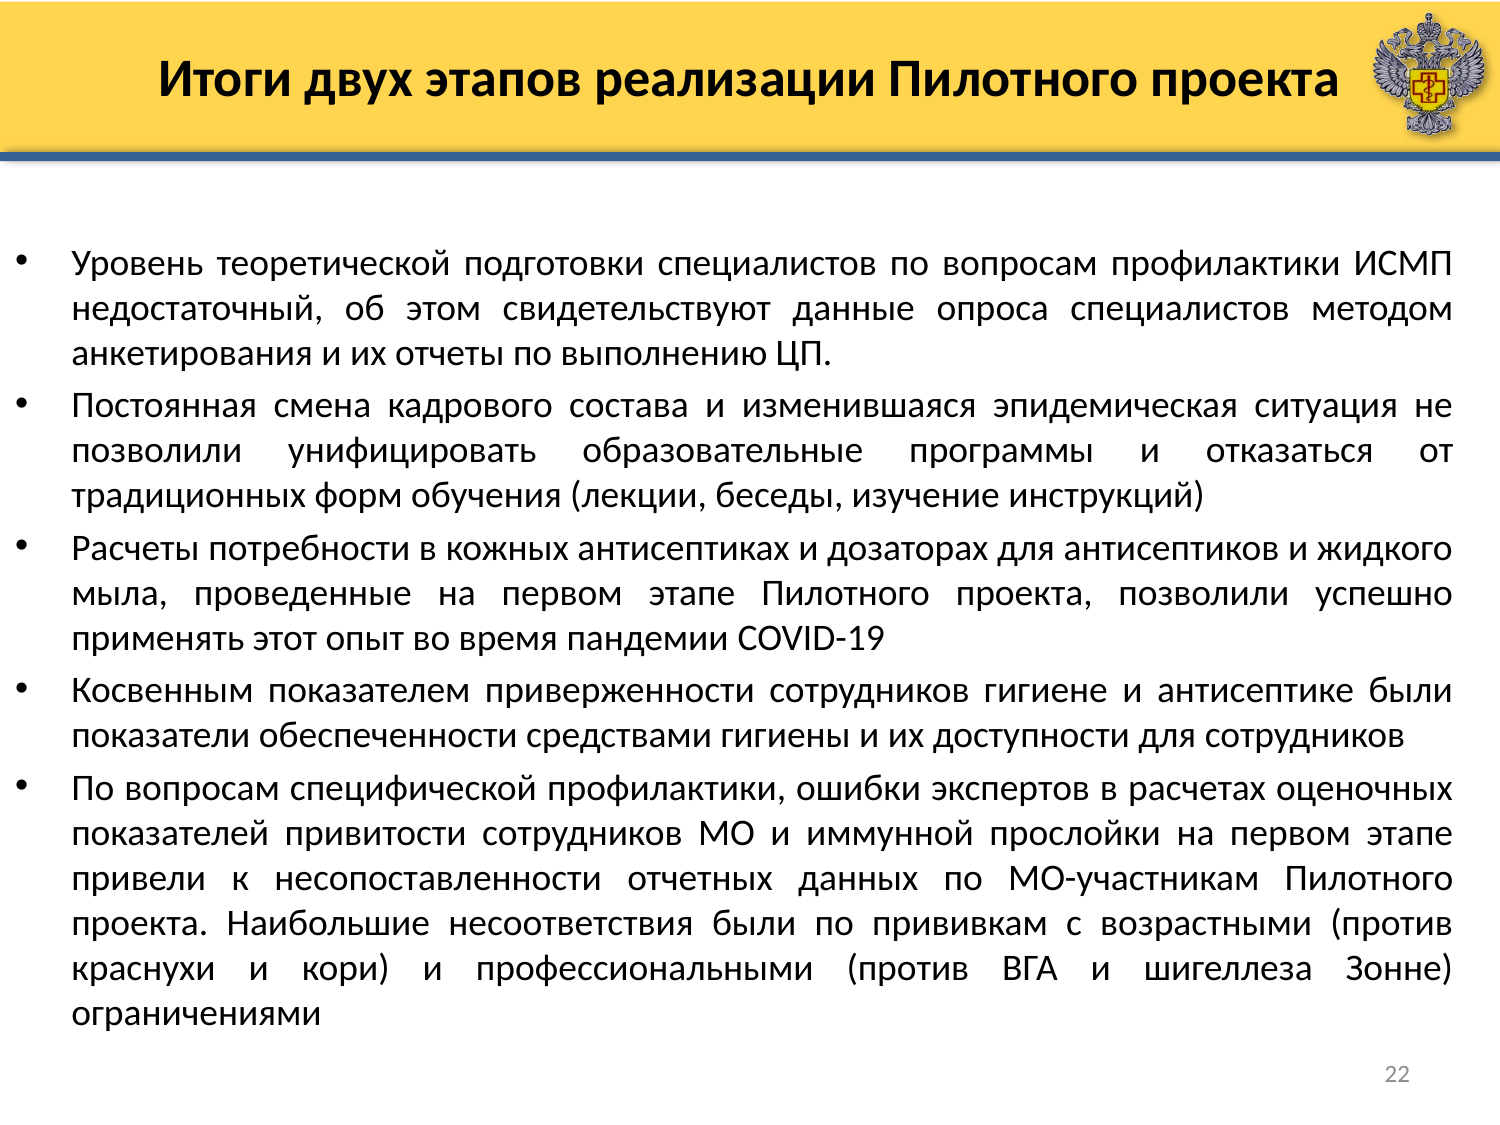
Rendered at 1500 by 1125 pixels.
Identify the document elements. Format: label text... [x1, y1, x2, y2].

slide_number 22 [1074, 1042, 1425, 1103]
list Уровень теоретической подготовки специалистов по вопросам профилактики ИСМП недостаточный, об этом свидетельствуют данные опроса специалистов методом анкетирования и их отчеты по выполнению ЦП. Постоянная смена кадрового состава и изменившаяся эпидемическая ситуация не позволили унифицировать образовательные программы и отказаться от традиционных форм обучения (лекции, беседы, изучение инструкций) Расчеты потребности в кожных антисептиках и дозаторах для антисептиков и жидкого мыла, проведенные на первом этапе Пилотного проекта, позволили успешно применять этот опыт во время пандемии COVID-19 Косвенным показателем приверженности сотрудников гигиене и антисептике были показатели обеспеченности средствами гигиены и их доступности для сотрудников По вопросам специфической профилактики, ошибки экспертов в расчетах оценочных показателей привитости сотрудников МО и иммунной прослойки на первом этапе привели к несопоставленности отчетных данных по МО-участникам Пилотного проекта. Наибольшие несоответствия были по прививкам с возрастными (против краснухи и кори) и профессиональными (против ВГА и шигеллеза Зонне) ограничениями [0, 230, 1470, 854]
text_box [0, 150, 1500, 163]
picture [1373, 11, 1485, 137]
table_header [3, 9, 1500, 150]
text_box Итоги двух этапов реализации Пилотного проекта [0, 1, 1500, 148]
